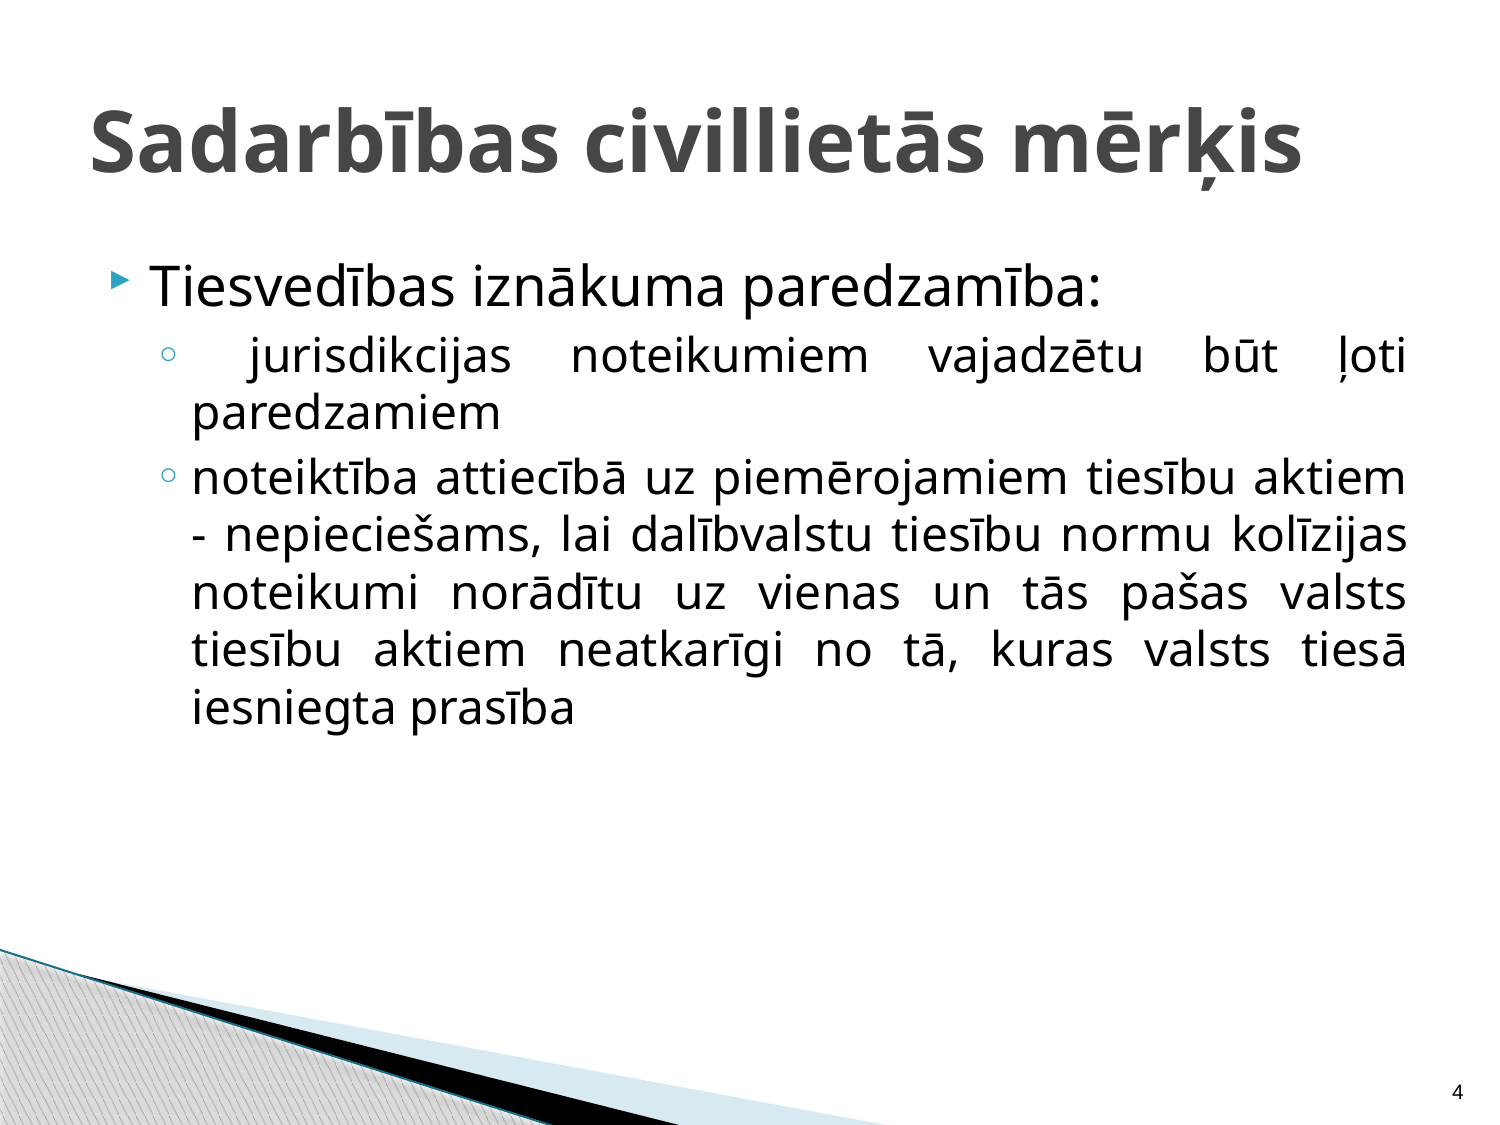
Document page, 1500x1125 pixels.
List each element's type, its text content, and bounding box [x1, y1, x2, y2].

list Tiesvedības iznākuma paredzamība: jurisdikcijas noteikumiem vajadzētu būt ļoti paredzamiem noteiktība attiecībā uz piemērojamiem tiesību aktiem - nepieciešams, lai dalībvalstu tiesību normu kolīzijas noteikumi norādītu uz vienas un tās pašas valsts tiesību aktiem neatkarīgi no tā, kuras valsts tiesā iesniegta prasība [75, 242, 1425, 986]
title Sadarbības civillietās mērķis [75, 45, 1425, 233]
slide_number 4 [1418, 1051, 1479, 1112]
